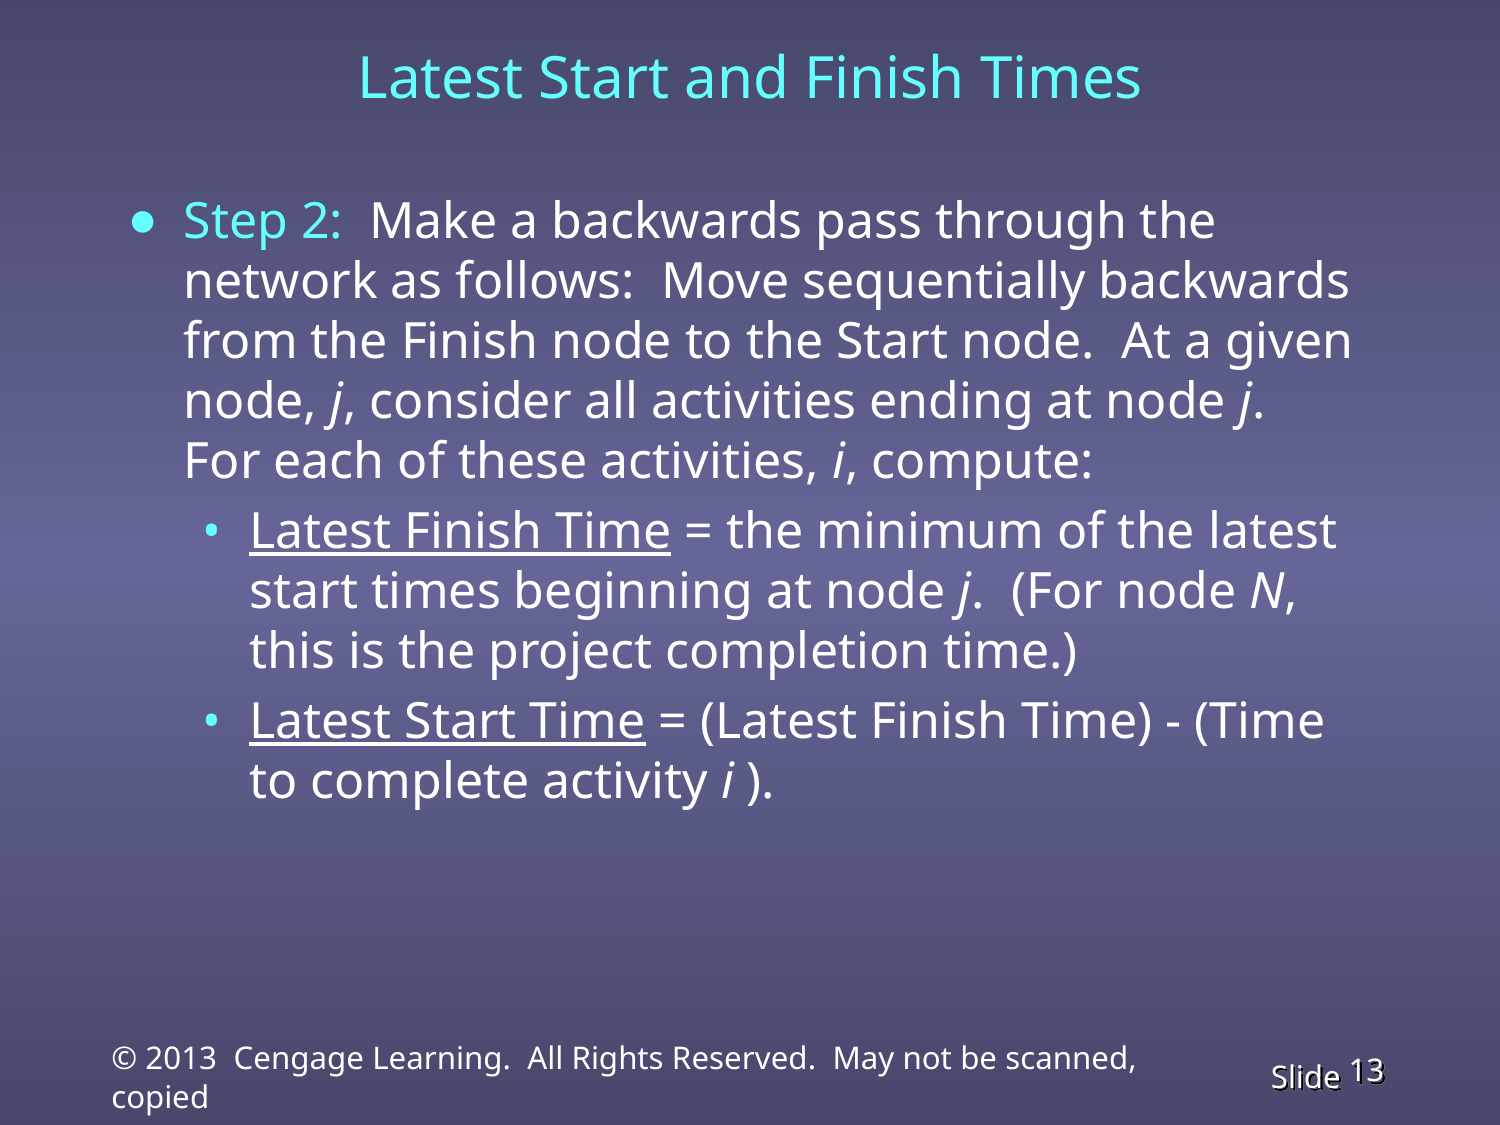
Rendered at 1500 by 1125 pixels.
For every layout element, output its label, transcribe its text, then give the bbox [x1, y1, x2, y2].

title Latest Start and Finish Times [137, 33, 1364, 118]
list Step 2: Make a backwards pass through the network as follows: Move sequentially backwards from the Finish node to the Start node. At a given node, j, consider all activities ending at node j. For each of these activities, i, compute: Latest Finish Time = the minimum of the latest start times beginning at node j. (For node N, this is the project completion time.) Latest Start Time = (Latest Finish Time) - (Time to complete activity i ). [112, 181, 1384, 837]
